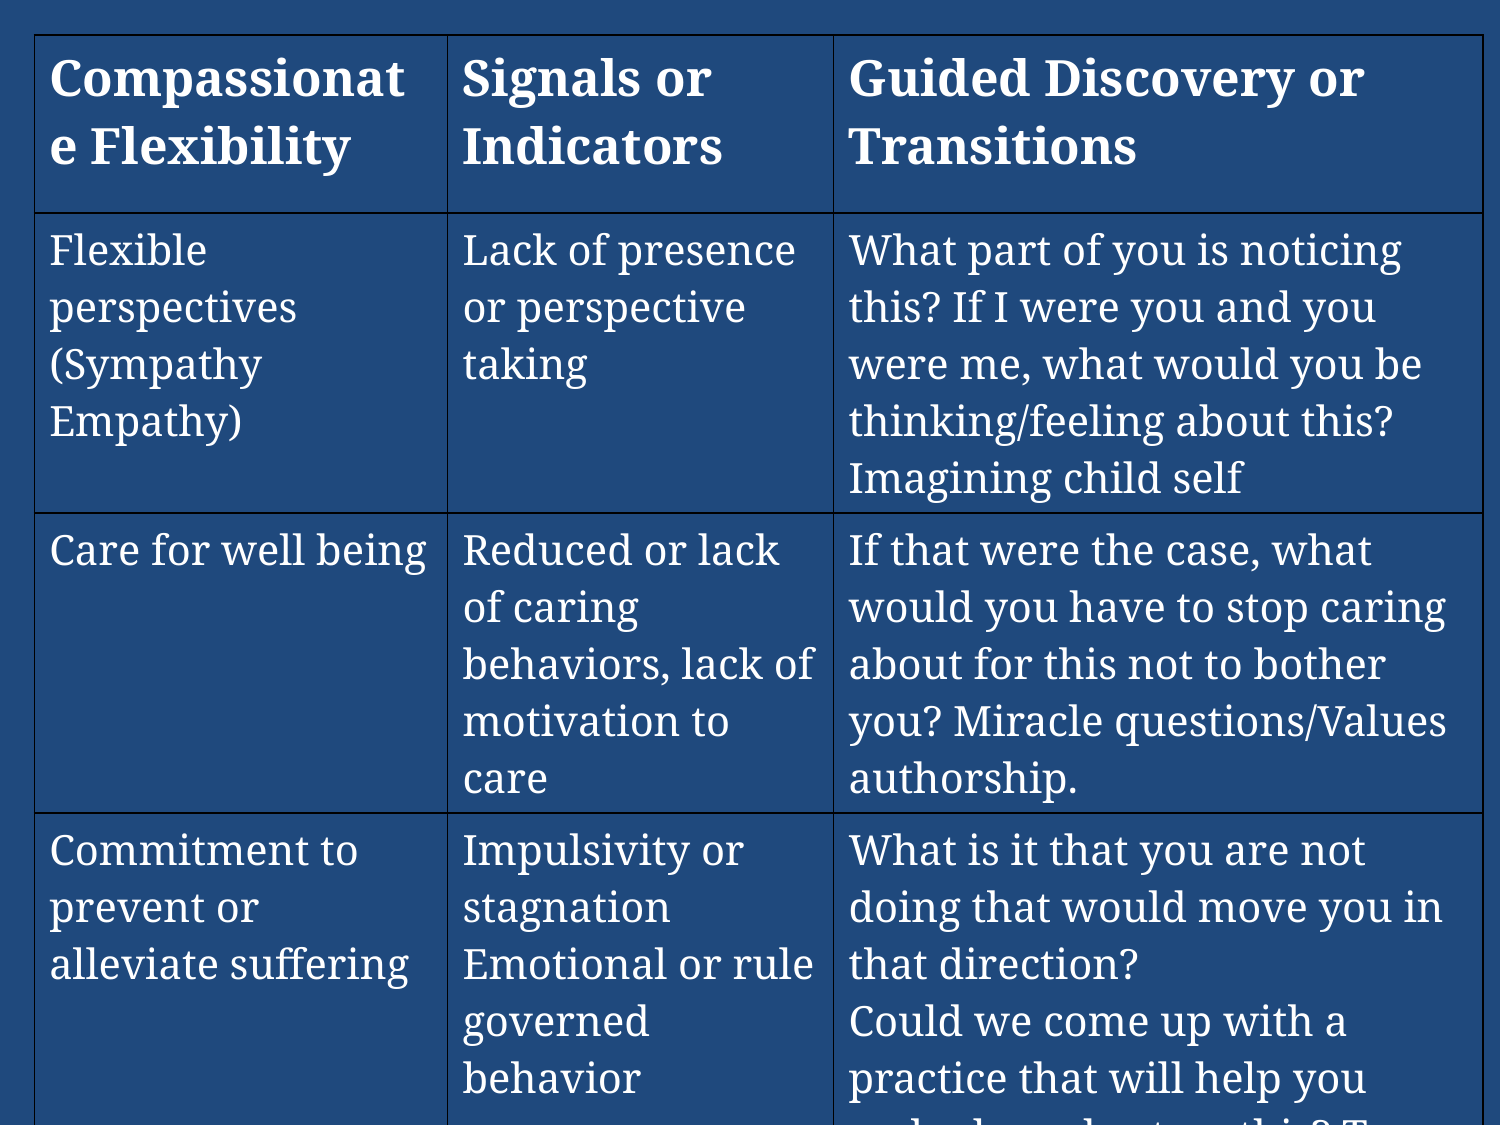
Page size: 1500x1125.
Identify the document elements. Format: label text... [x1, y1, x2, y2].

table_header Guided Discovery or Transitions [834, 36, 1482, 212]
table_cell Lack of presence or perspective taking [448, 214, 833, 512]
table_cell Care for well being [35, 514, 447, 812]
table_header Compassionate Flexibility [35, 36, 447, 212]
table_cell What part of you is noticing this? If I were you and you were me, what would you be thinking/feeling about this? Imagining child self [834, 214, 1482, 512]
table_cell Impulsivity or stagnation Emotional or rule governed behavior [448, 814, 833, 1125]
table_cell What is it that you are not doing that would move you in that direction? Could we come up with a practice that will help you embody and act on this? To care for & protect your well-being? [834, 814, 1482, 1125]
table_cell If that were the case, what would you have to stop caring about for this not to bother you? Miracle questions/Values authorship. [834, 514, 1482, 812]
table_header Signals or Indicators [448, 36, 833, 212]
table_cell Flexible perspectives (Sympathy Empathy) [35, 214, 447, 512]
table_cell Commitment to prevent or alleviate suffering [35, 814, 447, 1125]
table_cell Reduced or lack of caring behaviors, lack of motivation to care [448, 514, 833, 812]
